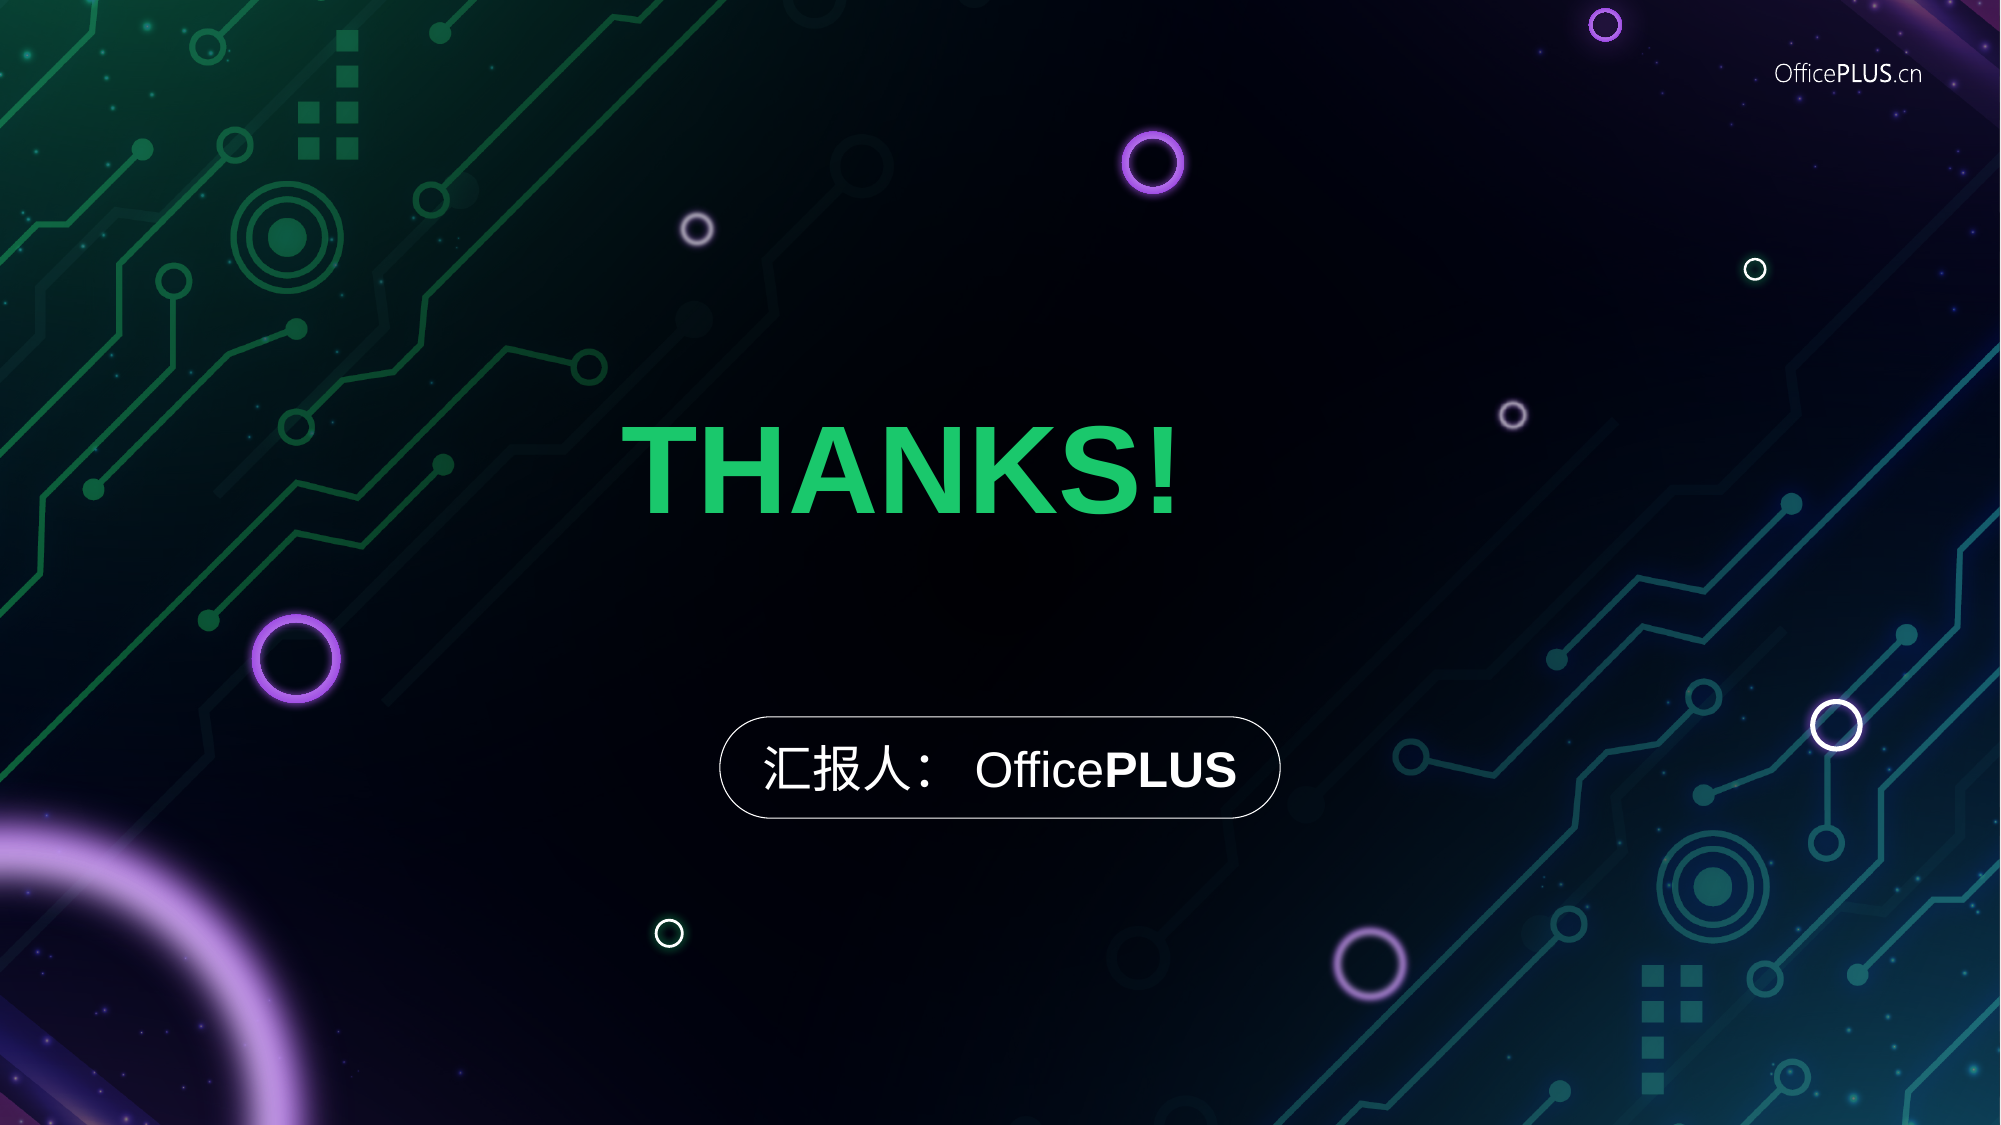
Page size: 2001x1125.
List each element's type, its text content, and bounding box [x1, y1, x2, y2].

text_box 汇报人：OfficePLUS [746, 737, 1254, 798]
text_box THANKS! [621, 373, 1379, 534]
picture [0, 0, 2000, 1125]
text_box [718, 715, 1282, 820]
